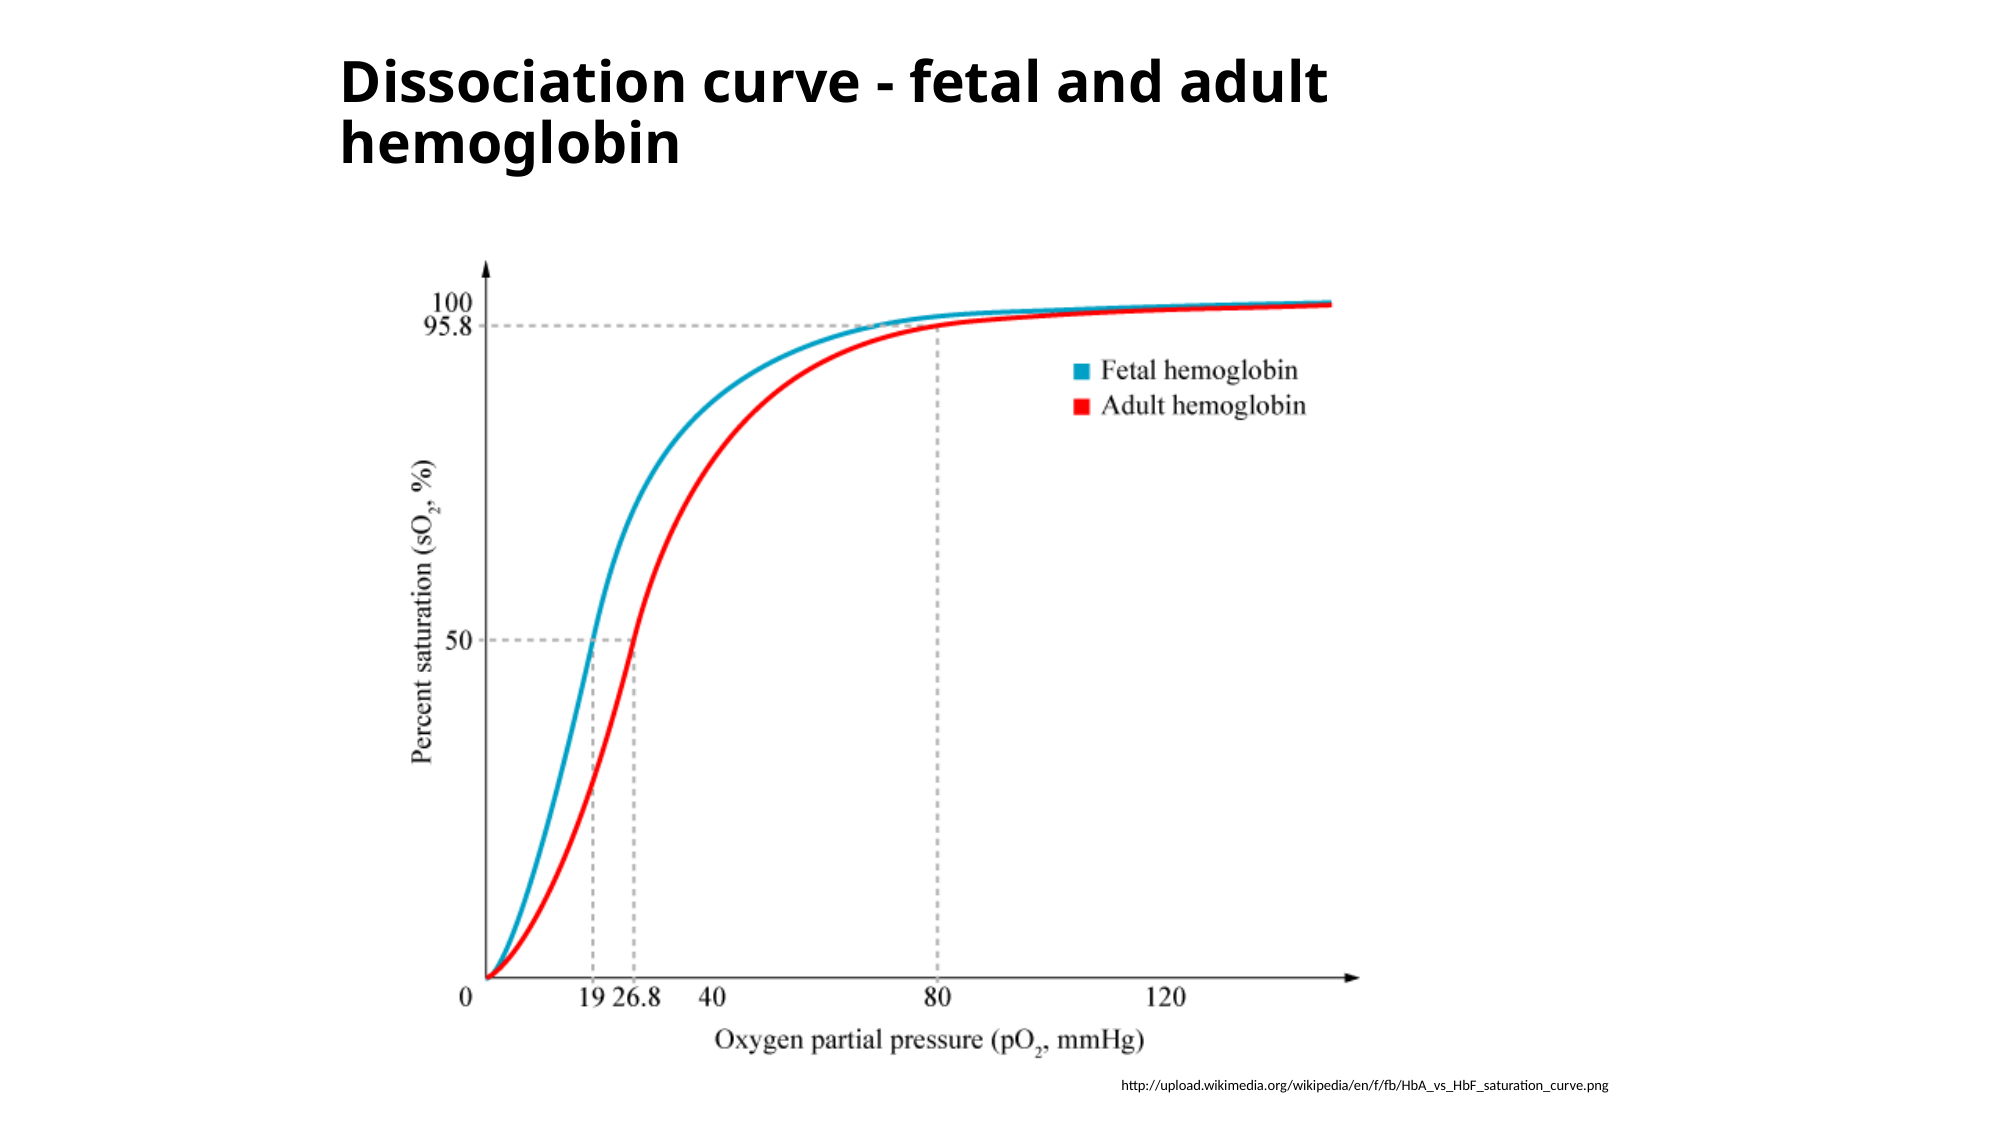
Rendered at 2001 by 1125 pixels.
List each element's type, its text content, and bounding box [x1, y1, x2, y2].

picture [385, 231, 1385, 1077]
title Dissociation curve - fetal and adult hemoglobin [324, 45, 1675, 185]
list http://upload.wikimedia.org/wikipedia/en/f/fb/HbA_vs_HbF_saturation_curve.png [1106, 1070, 1735, 1111]
